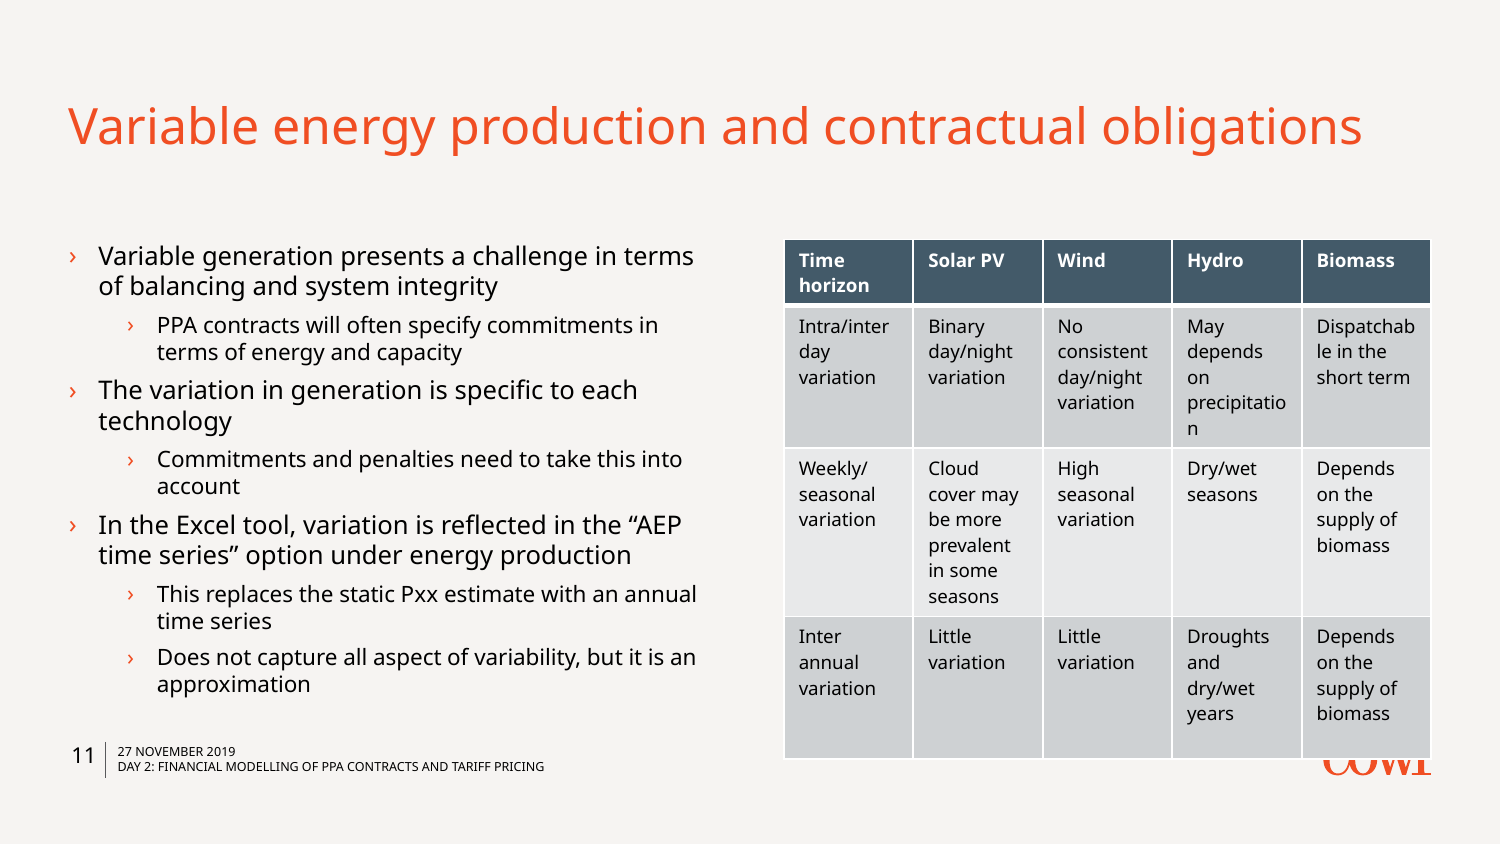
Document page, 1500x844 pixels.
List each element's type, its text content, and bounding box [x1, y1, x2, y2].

footer Day 2: Financial modelling of PPA contracts and tariff pricing [117, 762, 631, 777]
slide_number 11 [29, 733, 97, 796]
table_cell Weekly/seasonal variation [785, 449, 912, 616]
table_cell High seasonal variation [1044, 449, 1171, 616]
table_cell Inter annual variation [785, 617, 912, 758]
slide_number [117, 746, 439, 758]
table_cell Little variation [914, 617, 1042, 758]
table_cell Binary day/night variation [914, 308, 1042, 447]
list Variable generation presents a challenge in terms of balancing and system integrity PPA contracts will often specify commitments in terms of energy and capacity The variation in generation is specific to each technology Commitments and penalties need to take this into account In the Excel tool, variation is reflected in the “AEP time series” option under energy production This replaces the static Pxx estimate with an annual time series Does not capture all aspect of variability, but it is an approximation [68, 239, 717, 703]
table_cell No consistent day/night variation [1044, 308, 1171, 447]
table_cell Droughts and dry/wet years [1173, 617, 1301, 758]
table_cell Cloud cover may be more prevalent in some seasons [914, 449, 1042, 616]
table_cell May depends on precipitation [1173, 308, 1301, 447]
table_cell Depends on the supply of biomass [1303, 449, 1430, 616]
table_cell Depends on the supply of biomass [1303, 617, 1430, 758]
table_cell Dry/wet seasons [1173, 449, 1301, 616]
table_cell Dispatchable in the short term [1303, 308, 1430, 447]
table_header Solar PV [914, 240, 1042, 303]
table_cell Intra/inter day variation [785, 308, 912, 447]
table_header Biomass [1303, 240, 1430, 303]
table_cell Little variation [1044, 617, 1171, 758]
table_header Time horizon [785, 240, 912, 303]
table_header Wind [1044, 240, 1171, 303]
title Variable energy production and contractual obligations [68, 100, 1432, 212]
table_header Hydro [1173, 240, 1301, 303]
